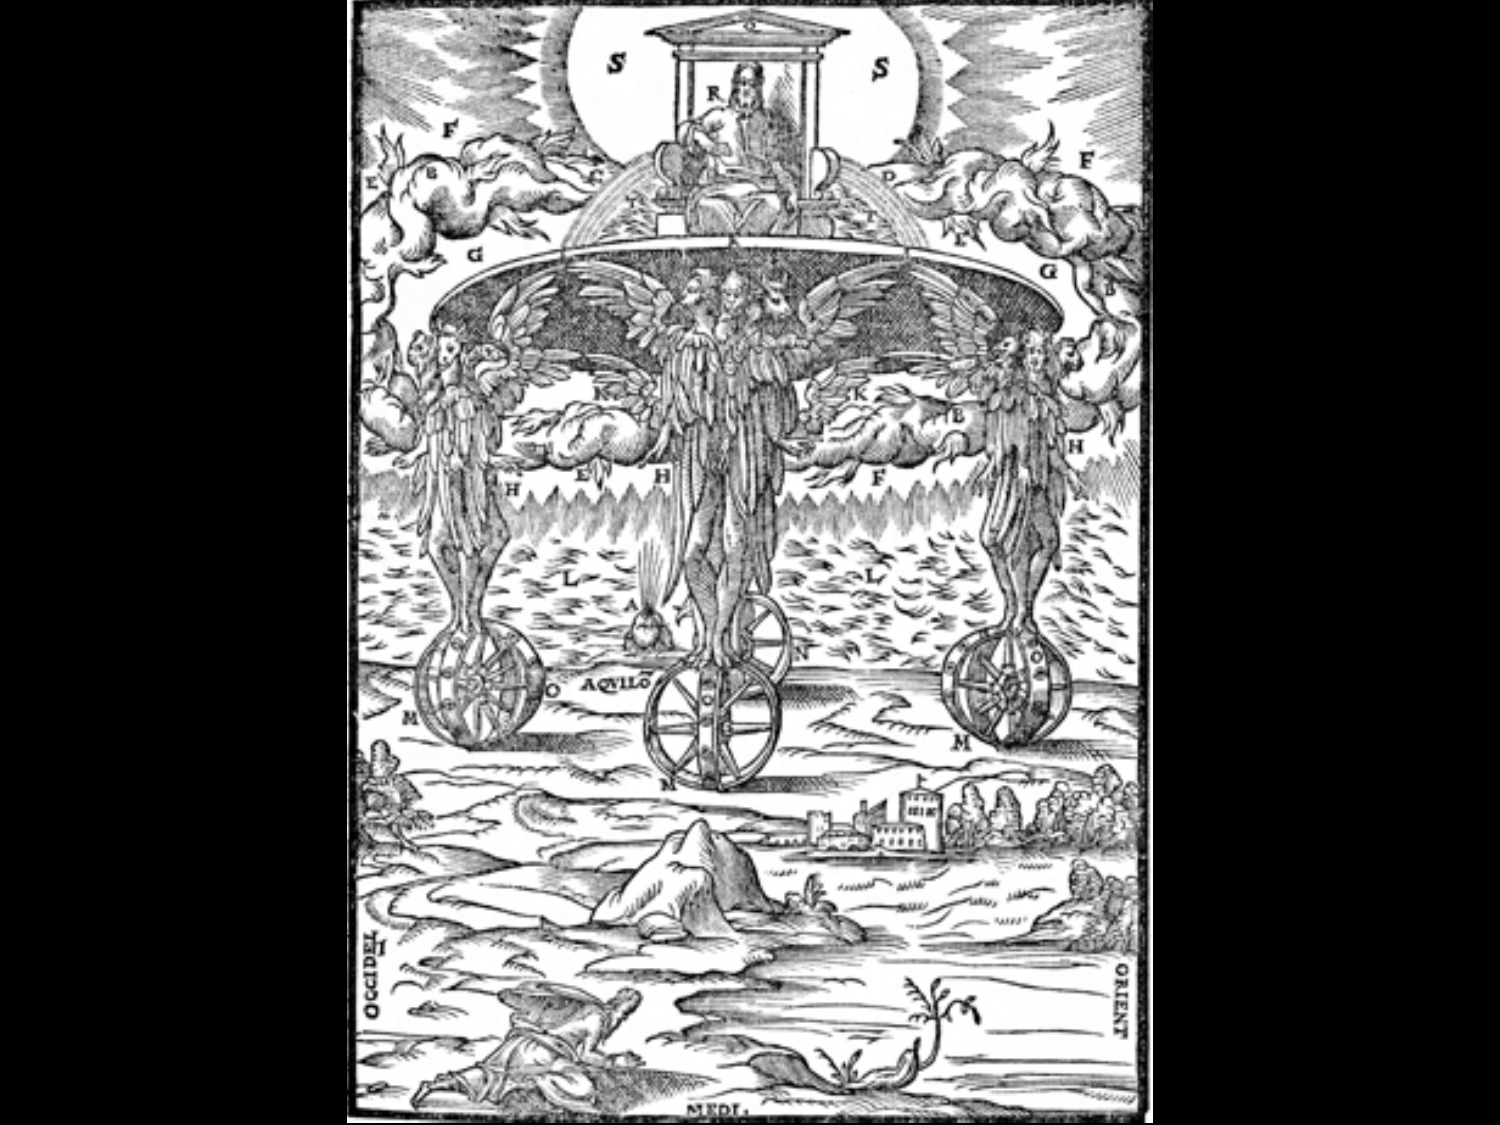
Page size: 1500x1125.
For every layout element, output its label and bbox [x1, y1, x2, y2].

picture [346, 0, 1153, 1123]
